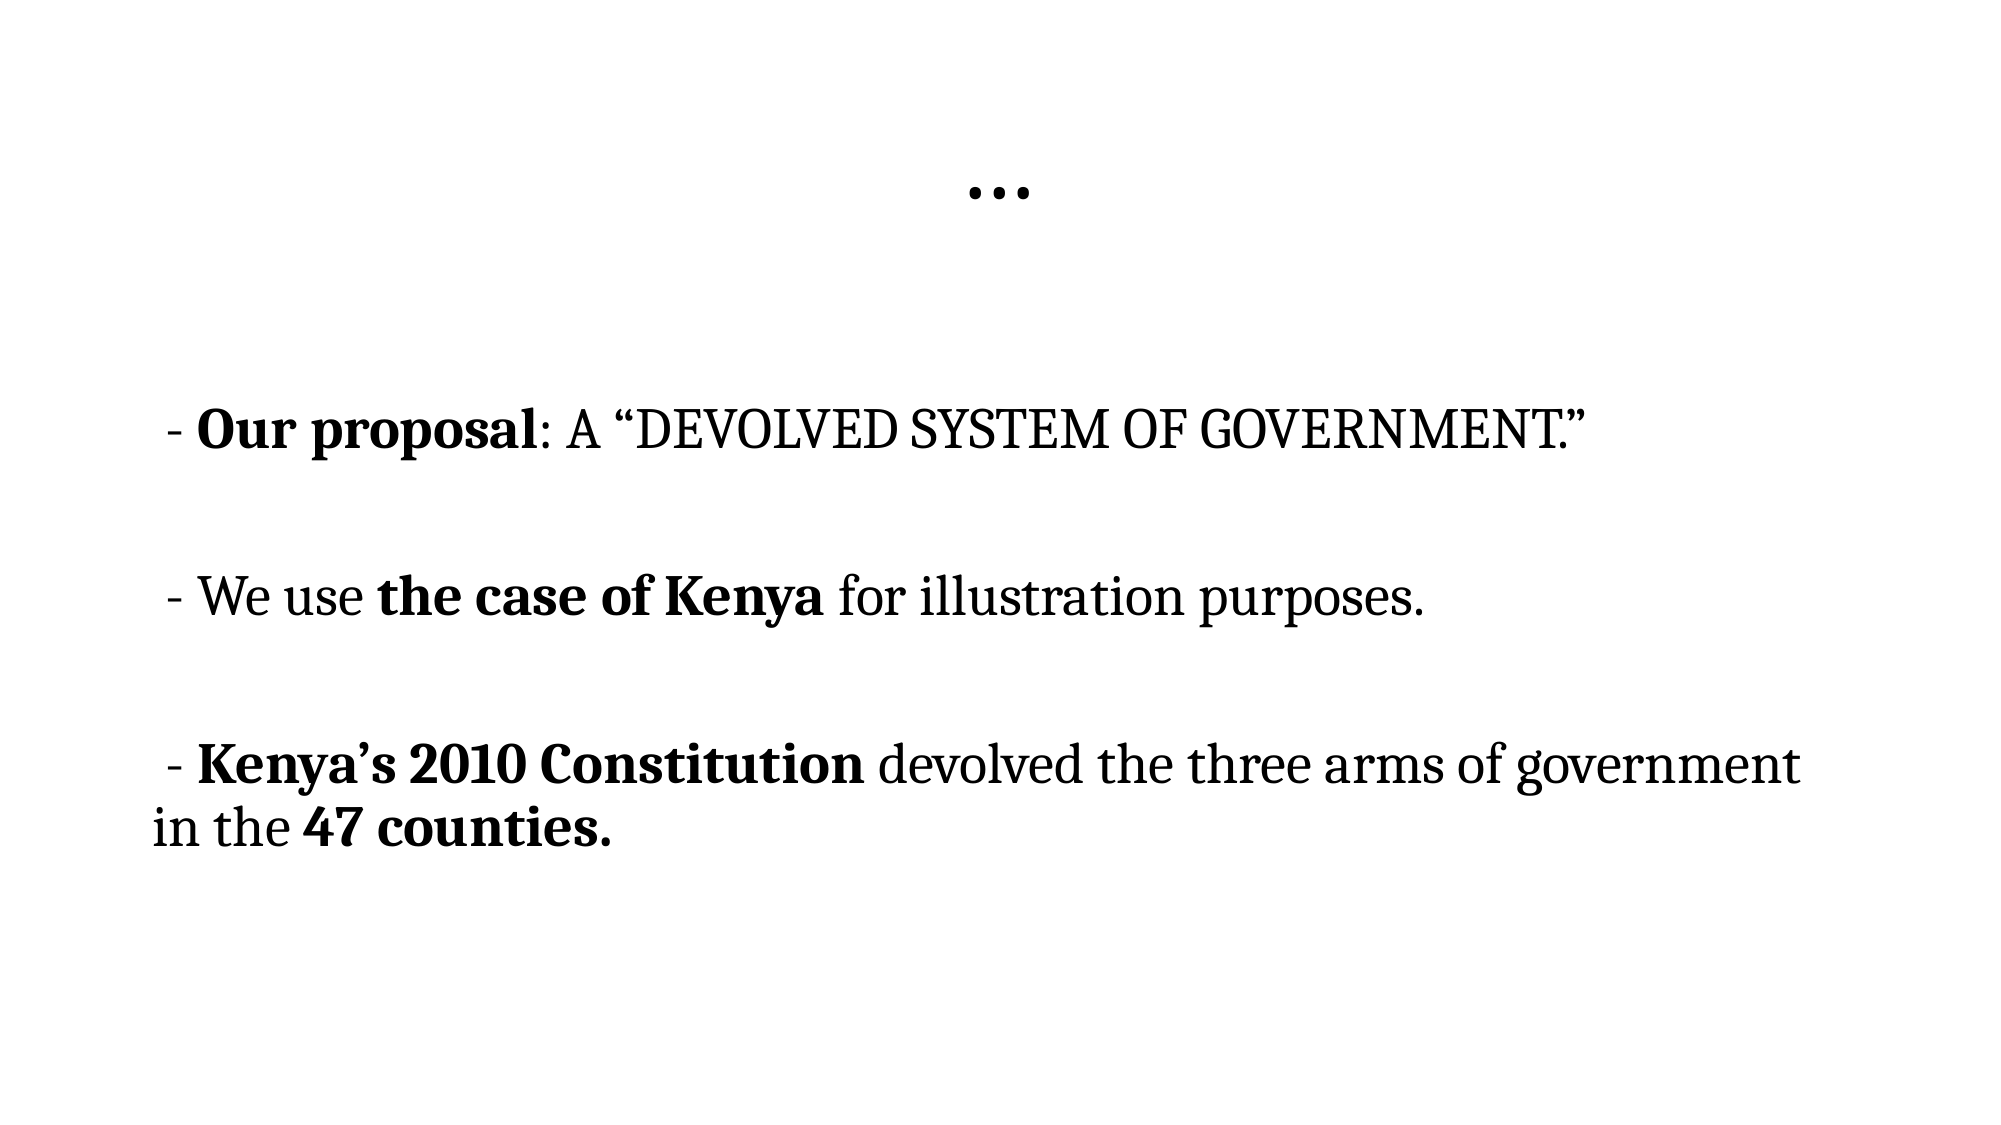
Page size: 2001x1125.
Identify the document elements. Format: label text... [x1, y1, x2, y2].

list - Our proposal: A “DEVOLVED SYSTEM OF GOVERNMENT.” - We use the case of Kenya for illustration purposes. - Kenya’s 2010 Constitution devolved the three arms of government in the 47 counties. [137, 299, 1863, 1014]
title … [137, 59, 1863, 278]
